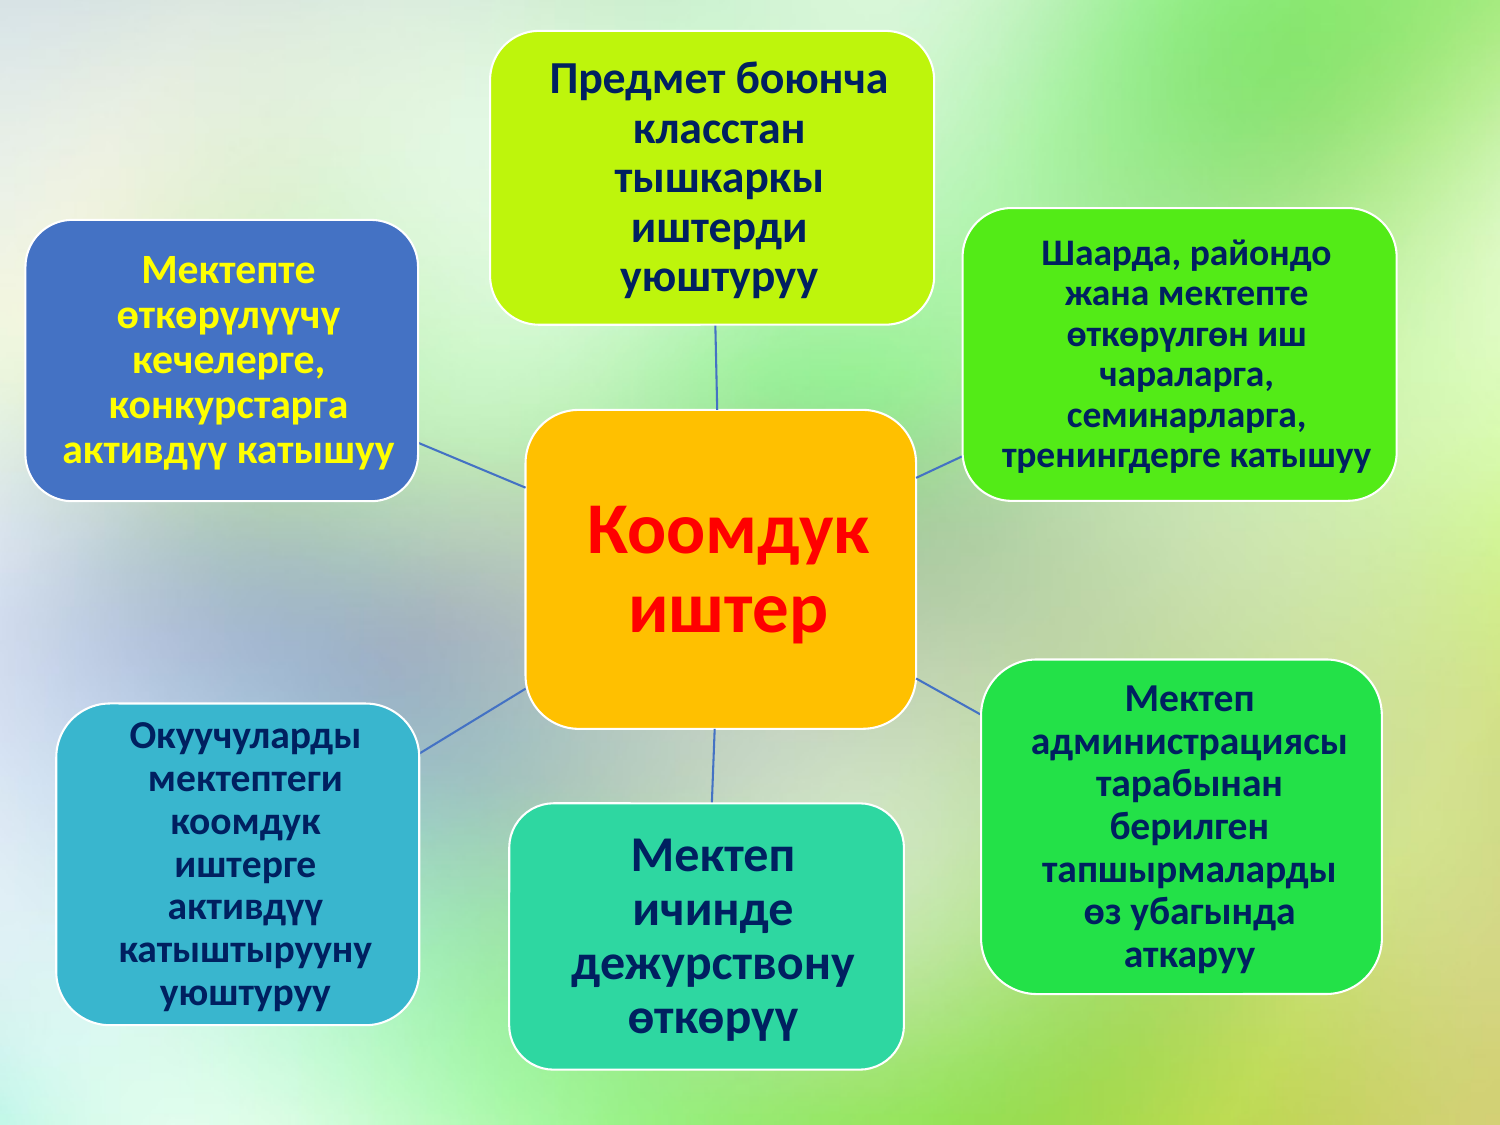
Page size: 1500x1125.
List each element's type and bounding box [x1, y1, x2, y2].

list [1, 30, 1461, 1094]
picture [0, 0, 1500, 1125]
